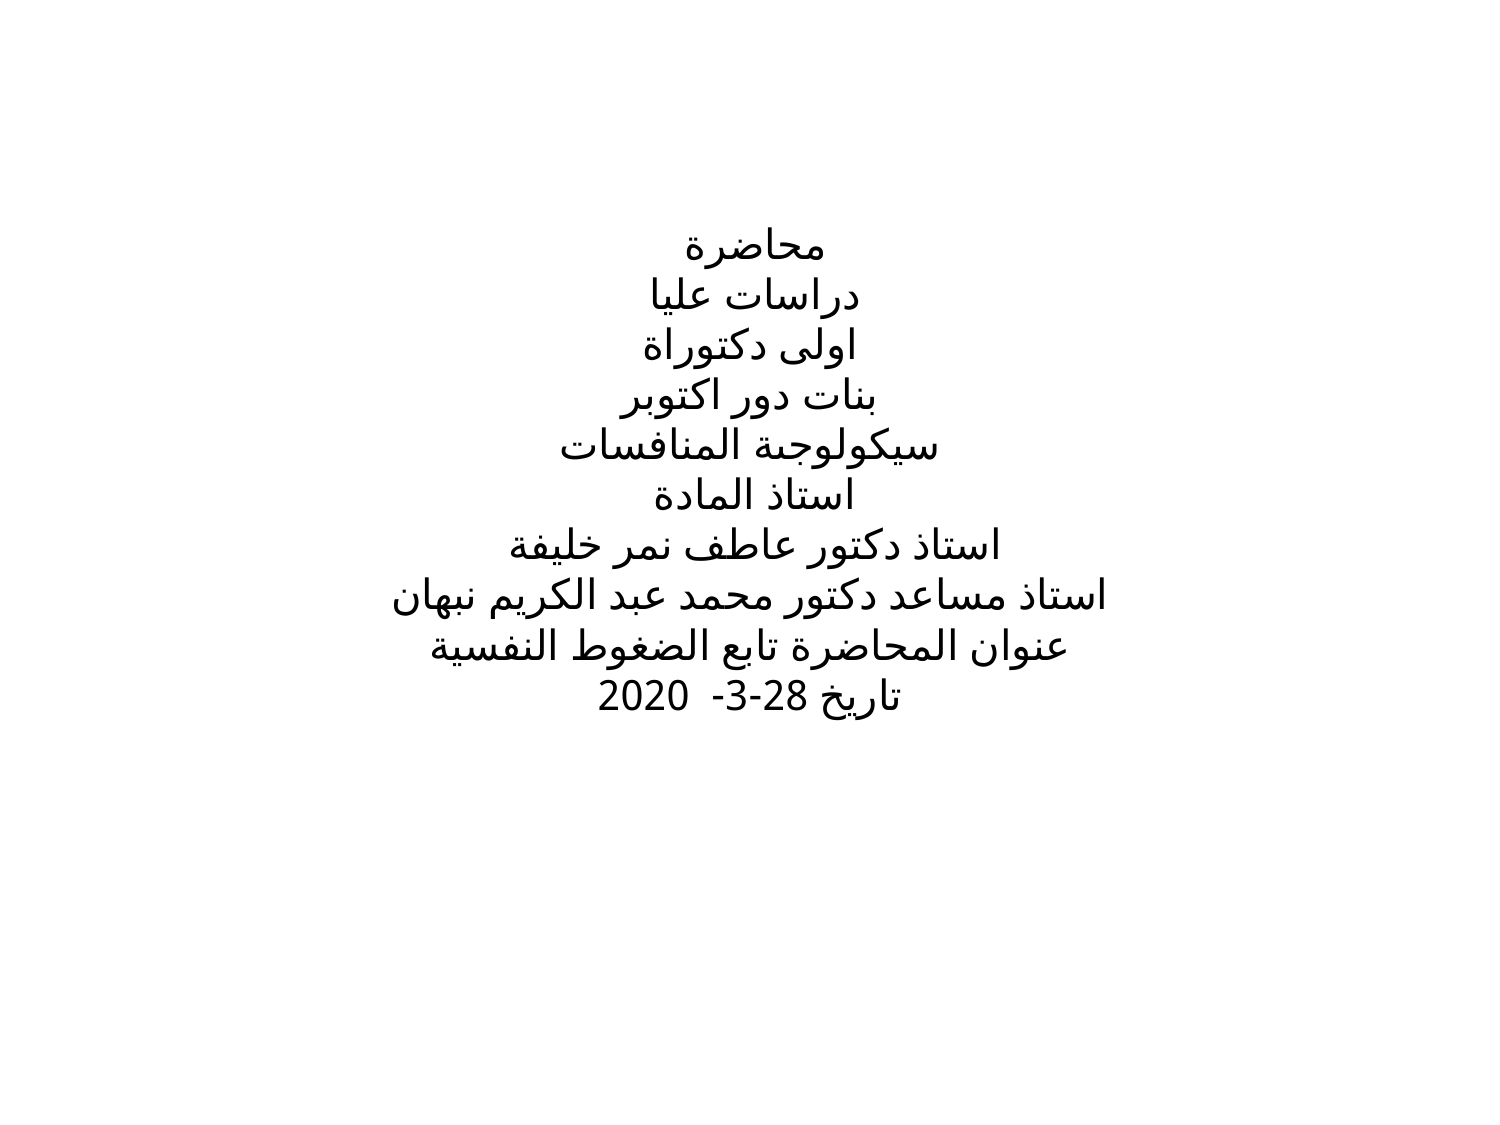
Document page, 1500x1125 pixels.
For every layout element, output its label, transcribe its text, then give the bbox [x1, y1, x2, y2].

title محاضرة دراسات عليا اولى دكتوراة بنات دور اكتوبر سيكولوجىة المنافسات استاذ المادة استاذ دكتور عاطف نمر خليفة استاذ مساعد دكتور محمد عبد الكريم نبهان عنوان المحاضرة تابع الضغوط النفسية تاريخ 28-3- 2020 [112, 66, 1388, 870]
